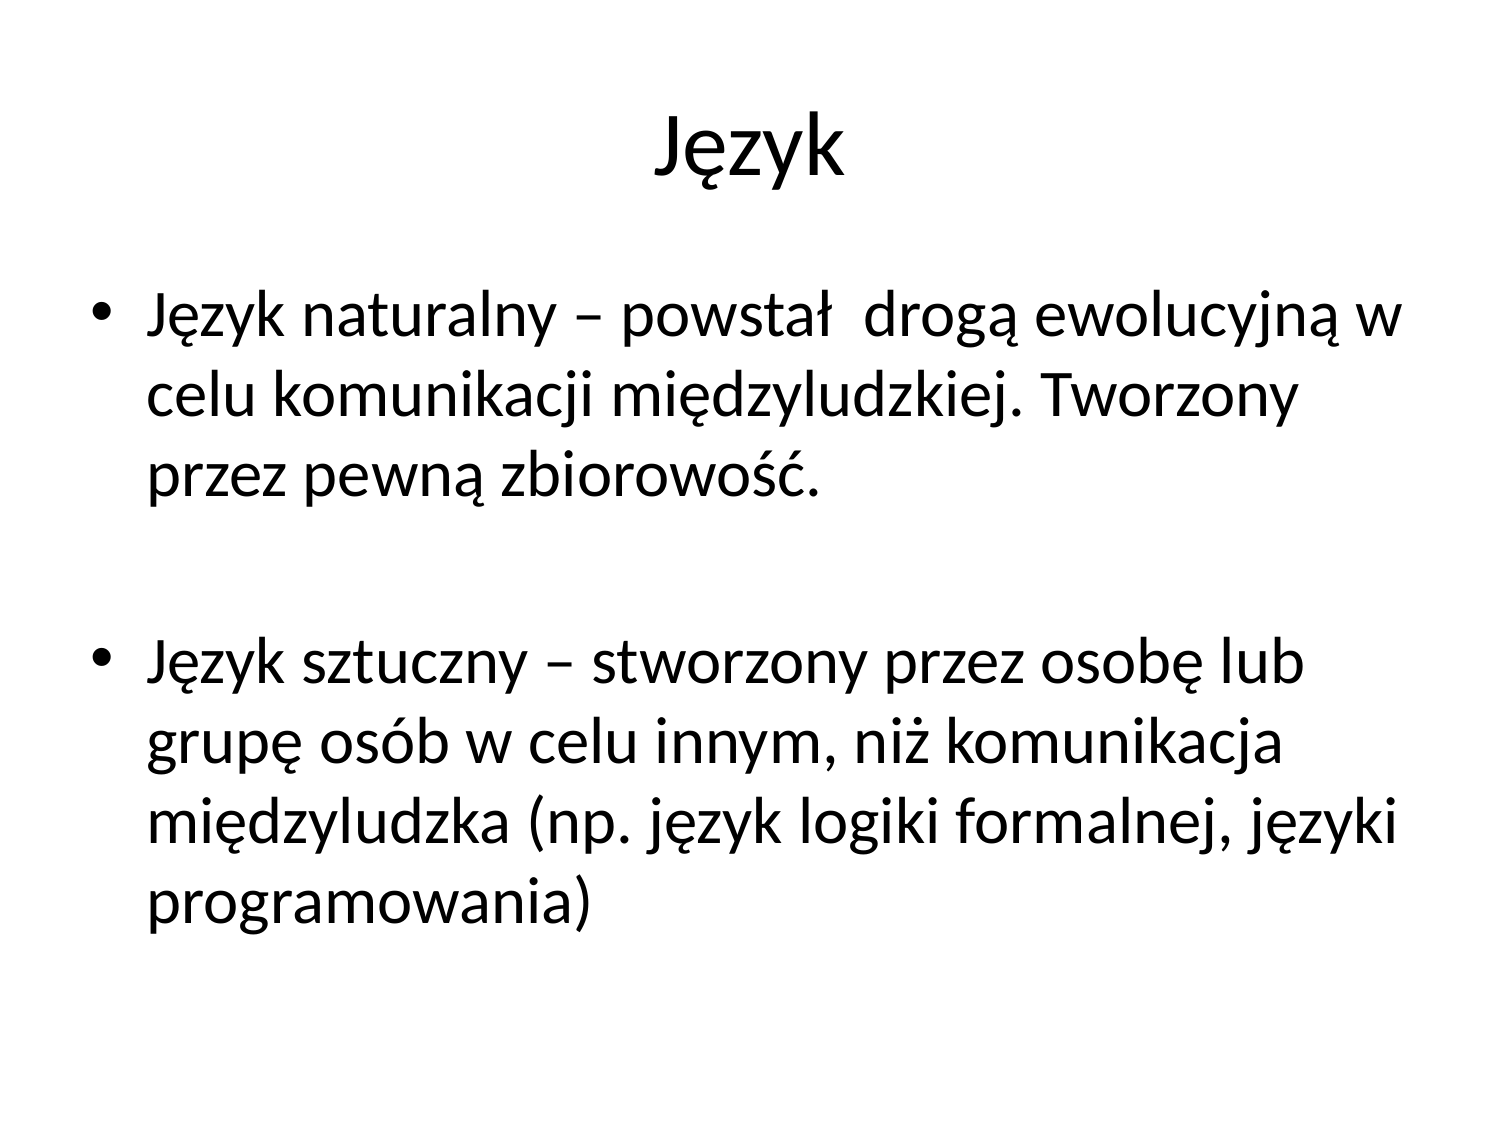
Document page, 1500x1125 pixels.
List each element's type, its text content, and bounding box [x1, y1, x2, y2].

list Język naturalny – powstał drogą ewolucyjną w celu komunikacji międzyludzkiej. Tworzony przez pewną zbiorowość. Język sztuczny – stworzony przez osobę lub grupę osób w celu innym, niż komunikacja międzyludzka (np. język logiki formalnej, języki programowania) [75, 262, 1425, 1005]
title Język [75, 45, 1425, 233]
